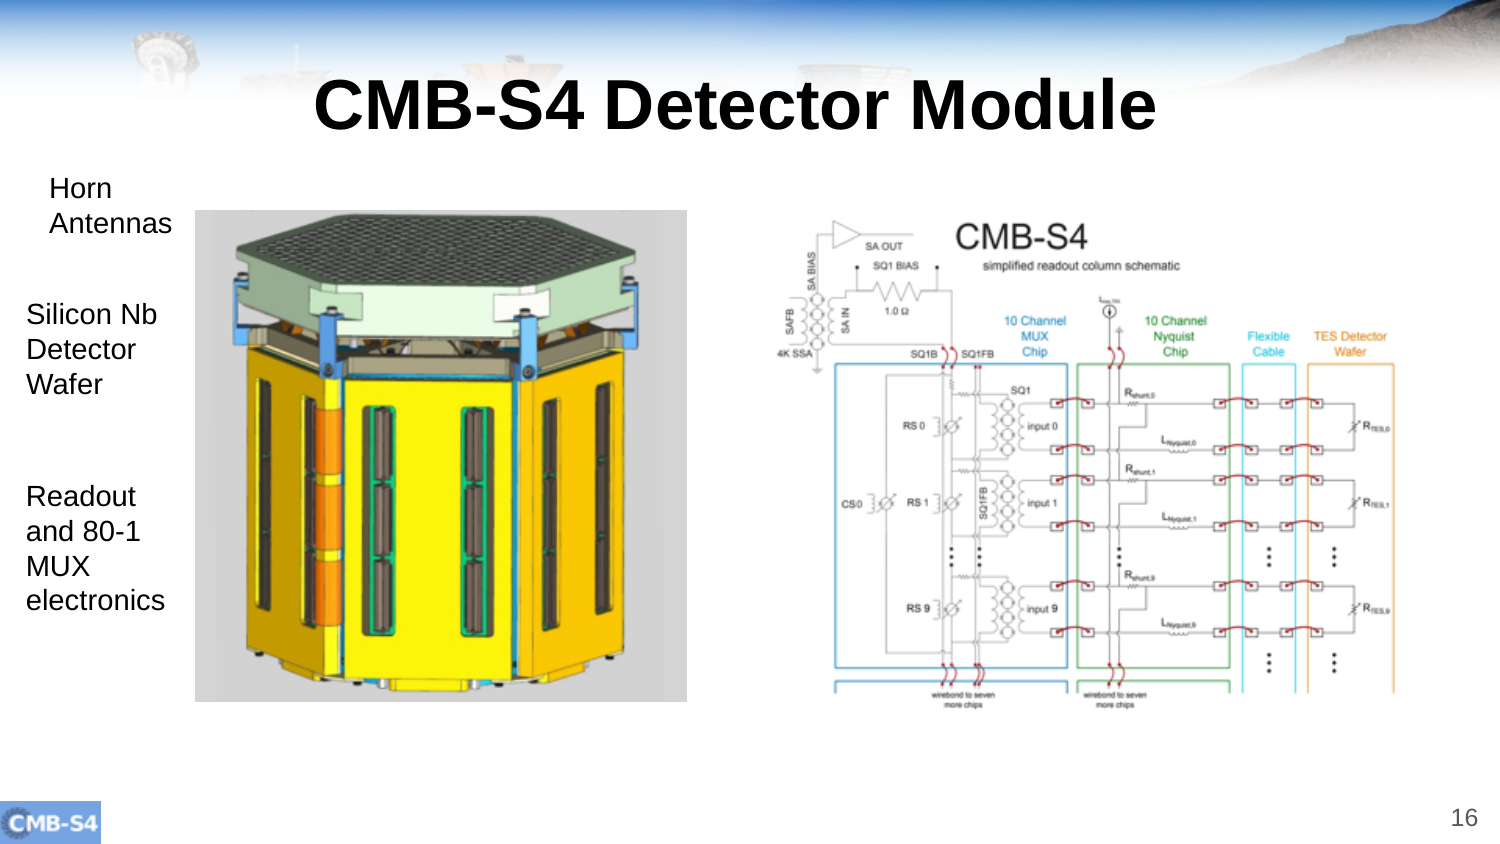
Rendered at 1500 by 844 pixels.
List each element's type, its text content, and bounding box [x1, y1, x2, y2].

text_box Silicon Nb Detector Wafer [11, 288, 173, 408]
picture [0, 0, 1500, 139]
slide_number 16 [1403, 796, 1494, 838]
picture [749, 209, 1420, 711]
picture [0, 801, 101, 844]
picture [195, 209, 687, 702]
text_box Horn Antennas [34, 162, 188, 247]
text_box Readout and 80-1 MUX electronics [10, 469, 181, 625]
title CMB-S4 Detector Module [90, 26, 1382, 176]
